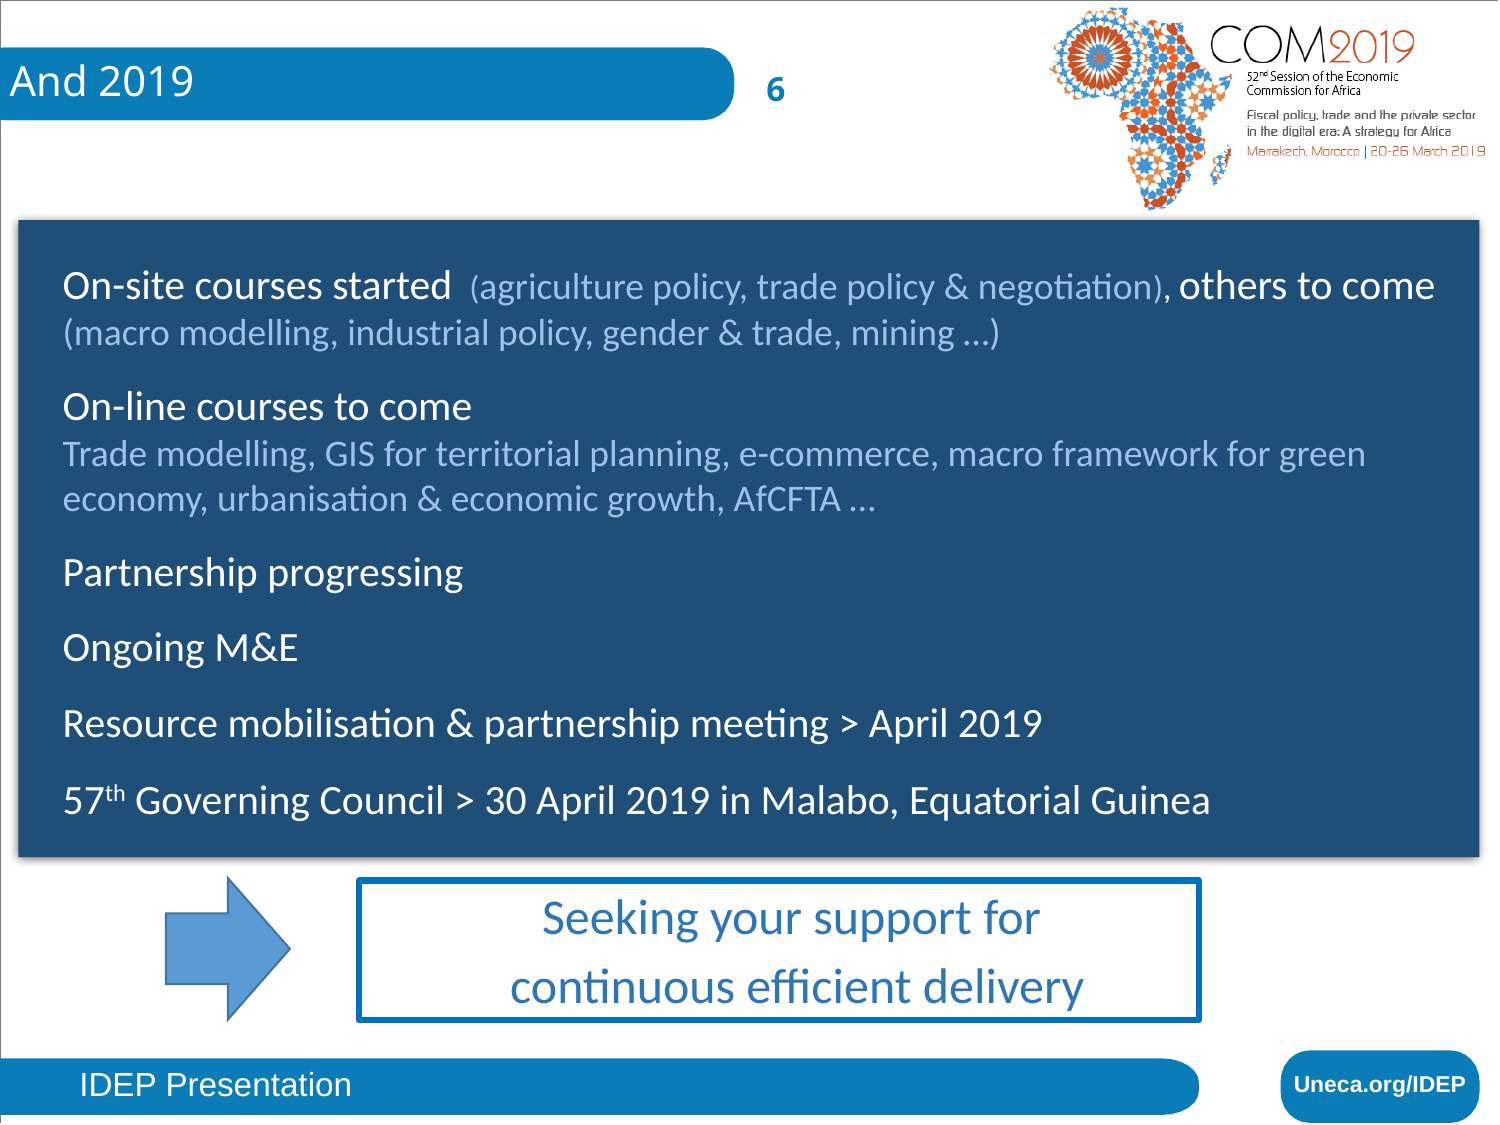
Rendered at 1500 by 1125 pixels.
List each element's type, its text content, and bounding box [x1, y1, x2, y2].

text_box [0, 1050, 1480, 1123]
text_box [164, 875, 292, 1023]
text_box On-site courses started (agriculture policy, trade policy & negotiation), others to come (macro modelling, industrial policy, gender & trade, mining …) On-line courses to come Trade modelling, GIS for territorial planning, e-commerce, macro framework for green economy, urbanisation & economic growth, AfCFTA … Partnership progressing Ongoing M&E Resource mobilisation & partnership meeting > April 2019 57th Governing Council > 30 April 2019 in Malabo, Equatorial Guinea [18, 220, 1480, 858]
text_box 6 [764, 67, 857, 114]
text_box And 2019 [0, 47, 735, 121]
text_box Seeking your support for continuous efficient delivery [358, 880, 1199, 1021]
picture [1218, 10, 1486, 211]
text_box [0, 0, 1498, 1050]
